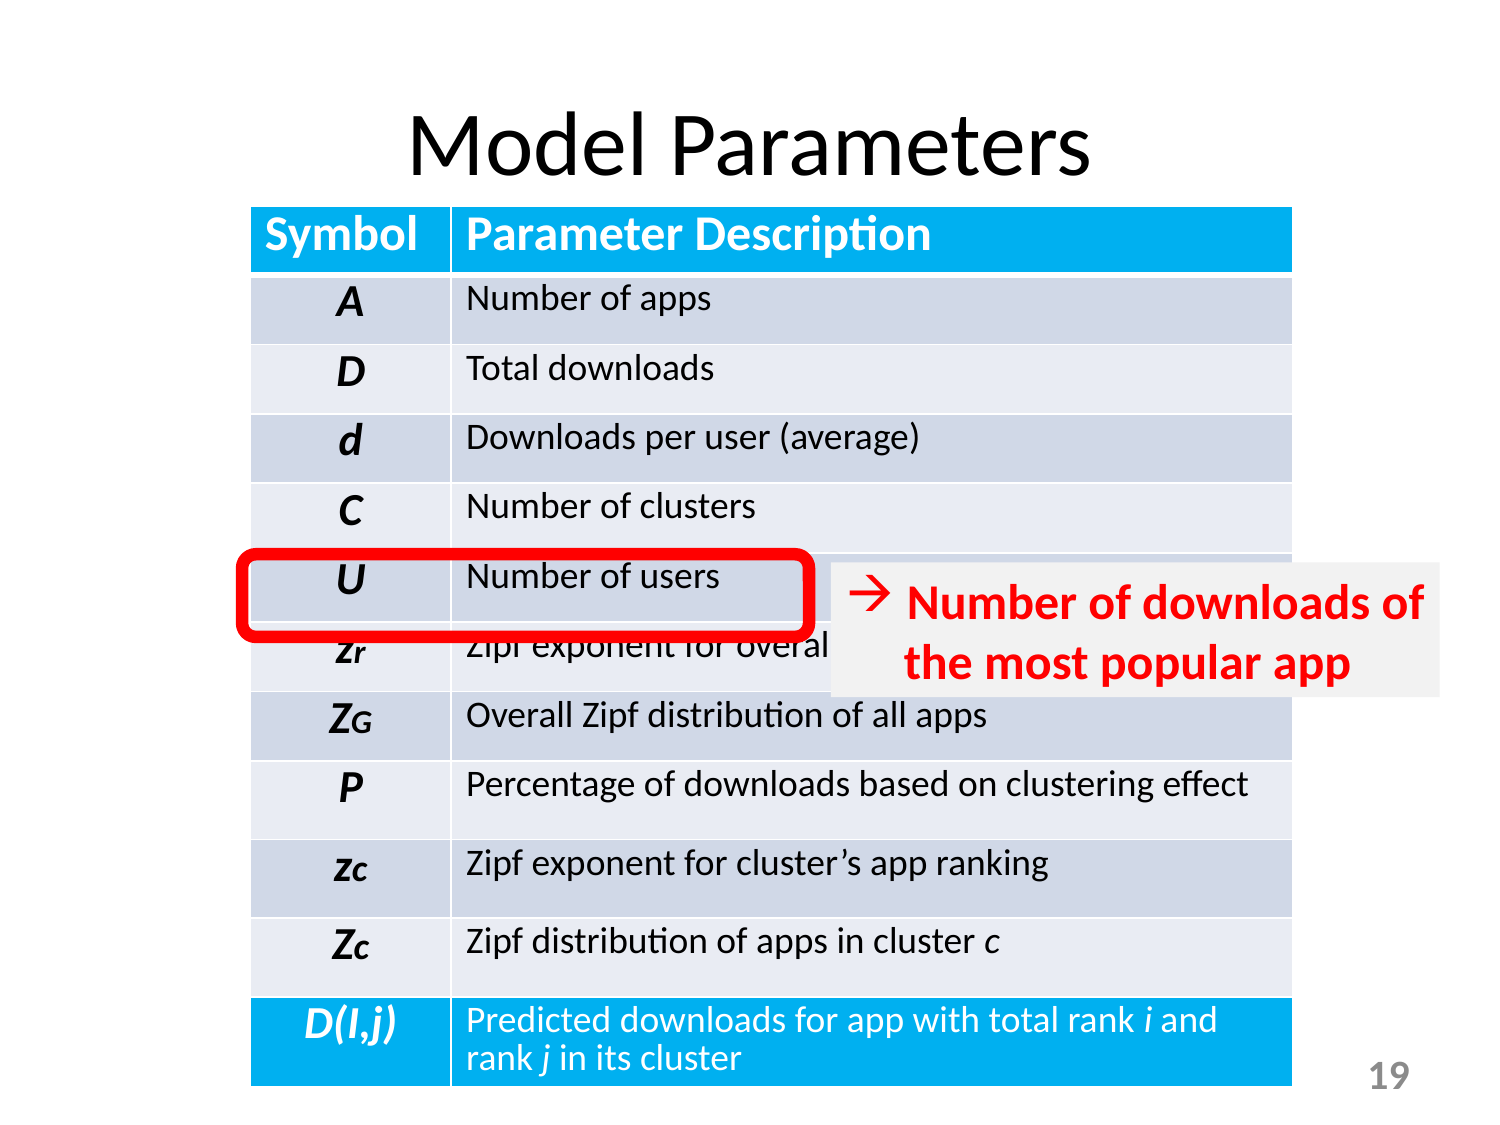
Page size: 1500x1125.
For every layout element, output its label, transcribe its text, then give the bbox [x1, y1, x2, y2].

table_cell Zc [251, 919, 450, 996]
title Model Parameters [75, 45, 1425, 233]
table_cell Zipf exponent for overall app ranking [452, 623, 830, 691]
table_cell Overall Zipf distribution of all apps [452, 692, 1292, 760]
text_box [239, 552, 812, 640]
table_cell Total downloads [452, 345, 1292, 413]
text_box Number of downloads of the most popular app [830, 562, 1440, 698]
table_cell Predicted downloads for app with total rank i and rank j in its cluster [452, 998, 1292, 1086]
table_cell Number of apps [452, 278, 1292, 344]
table_cell C [251, 484, 450, 552]
table_cell D [251, 345, 450, 413]
table_cell zr [251, 639, 450, 691]
table_cell Number of clusters [452, 484, 1292, 552]
table_cell D(I,j) [251, 998, 450, 1086]
table_cell P [251, 762, 450, 839]
table_cell ZG [251, 692, 450, 760]
slide_number 19 [1074, 1042, 1425, 1103]
table_cell Percentage of downloads based on clustering effect [452, 762, 1292, 839]
table_header Parameter Description [452, 207, 1292, 272]
table_cell Zipf exponent for cluster’s app ranking [452, 840, 1292, 917]
table_cell Zipf distribution of apps in cluster c [452, 919, 1292, 996]
table_cell zc [251, 840, 450, 917]
table_cell d [251, 415, 450, 482]
table_cell A [251, 278, 450, 344]
table_header Symbol [251, 207, 450, 272]
table_cell Downloads per user (average) [452, 415, 1292, 482]
table_cell Number of users [805, 554, 1292, 621]
